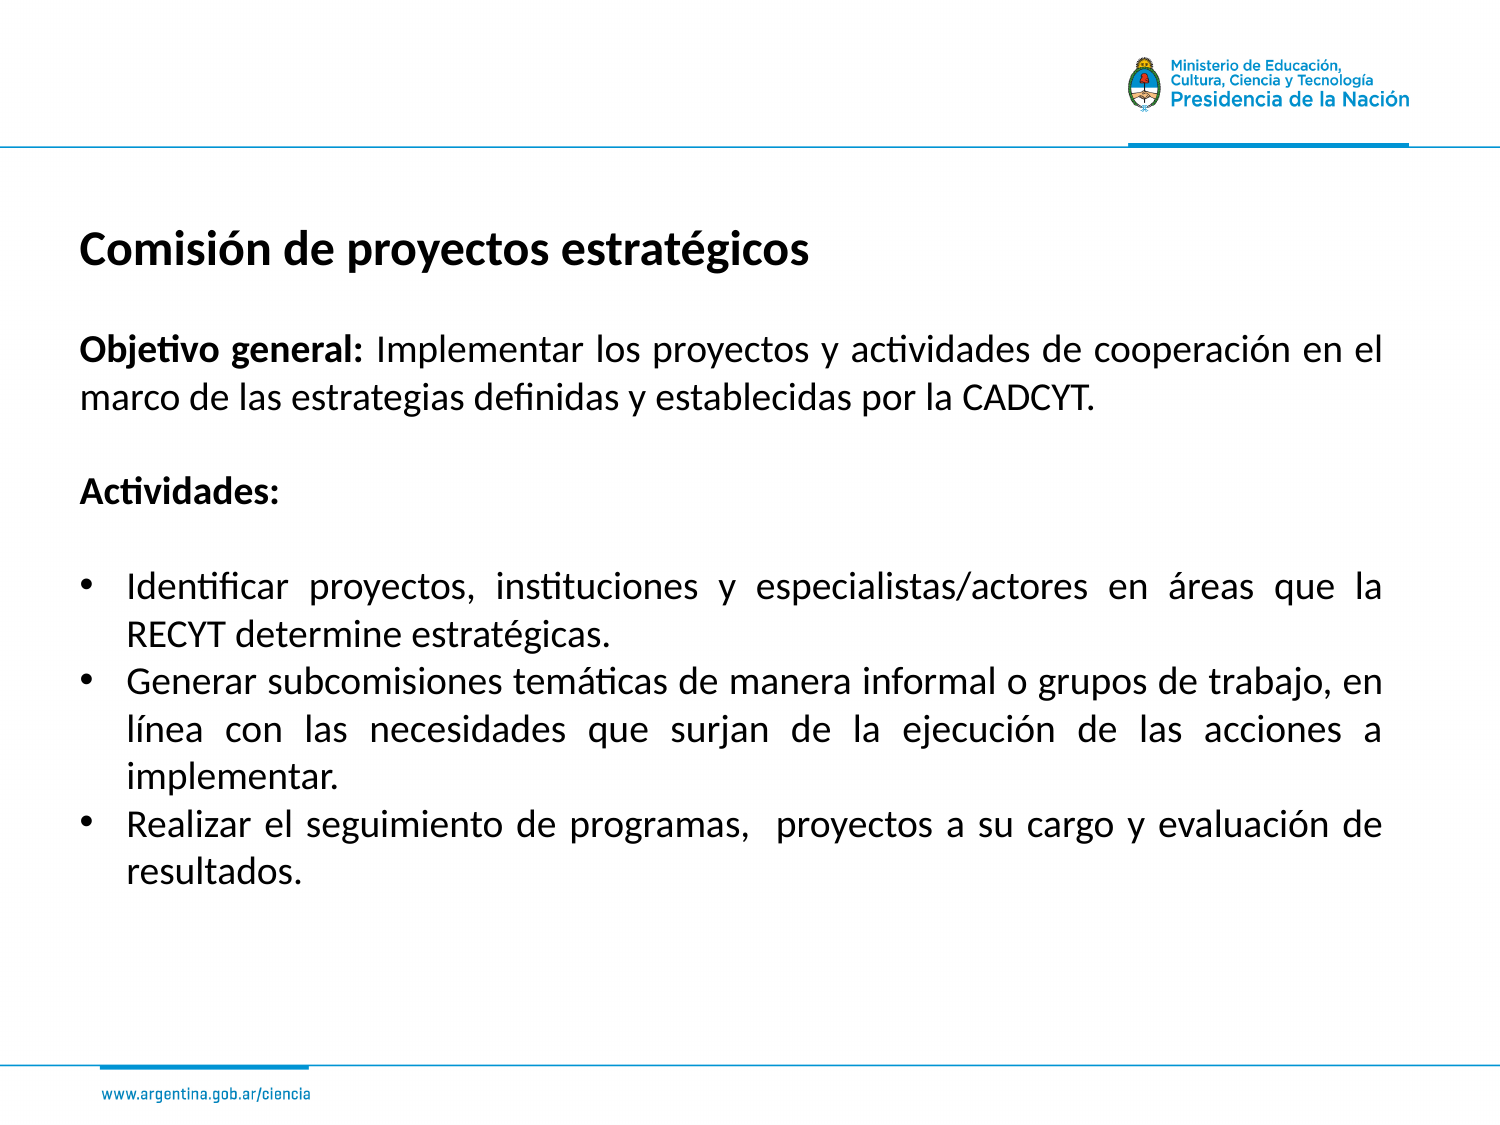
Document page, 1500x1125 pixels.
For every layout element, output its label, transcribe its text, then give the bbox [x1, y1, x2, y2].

picture [0, 0, 1500, 146]
text_box Comisión de proyectos estratégicos Objetivo general: Implementar los proyectos y actividades de cooperación en el marco de las estrategias definidas y establecidas por la CADCYT. Actividades: Identificar proyectos, instituciones y especialistas/actores en áreas que la RECYT determine estratégicas. Generar subcomisiones temáticas de manera informal o grupos de trabajo, en línea con las necesidades que surjan de la ejecución de las acciones a implementar. Realizar el seguimiento de programas, proyectos a su cargo y evaluación de resultados. [64, 208, 1400, 991]
picture [0, 149, 1500, 1064]
picture [0, 1067, 1500, 1125]
